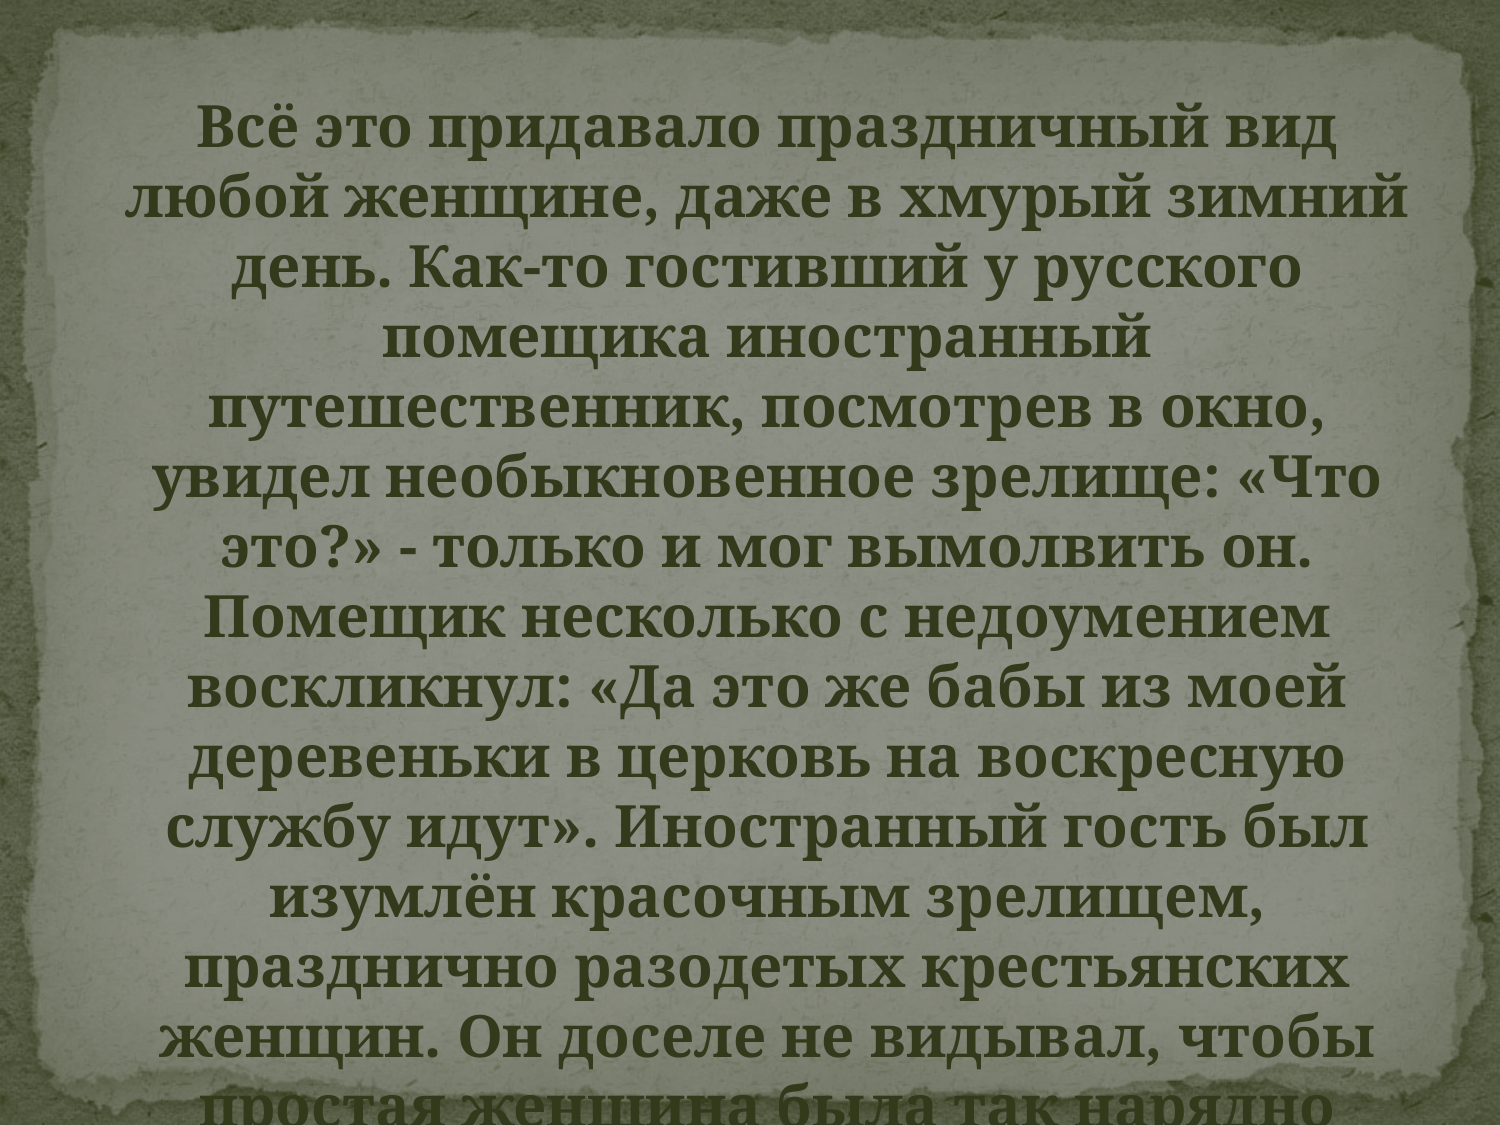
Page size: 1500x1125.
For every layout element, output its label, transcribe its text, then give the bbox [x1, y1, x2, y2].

text_box Всё это придавало праздничный вид любой женщине, даже в хмурый зимний день. Как-то гостивший у русского помещика иностранный путешественник, посмотрев в окно, увидел необыкновенное зрелище: «Что это?» - только и мог вымолвить он. Помещик несколько с недоумением воскликнул: «Да это же бабы из моей деревеньки в церковь на воскресную службу идут». Иностранный гость был изумлён красочным зрелищем, празднично разодетых крестьянских женщин. Он доселе не видывал, чтобы простая женщина была так нарядно одета. [105, 81, 1430, 1125]
